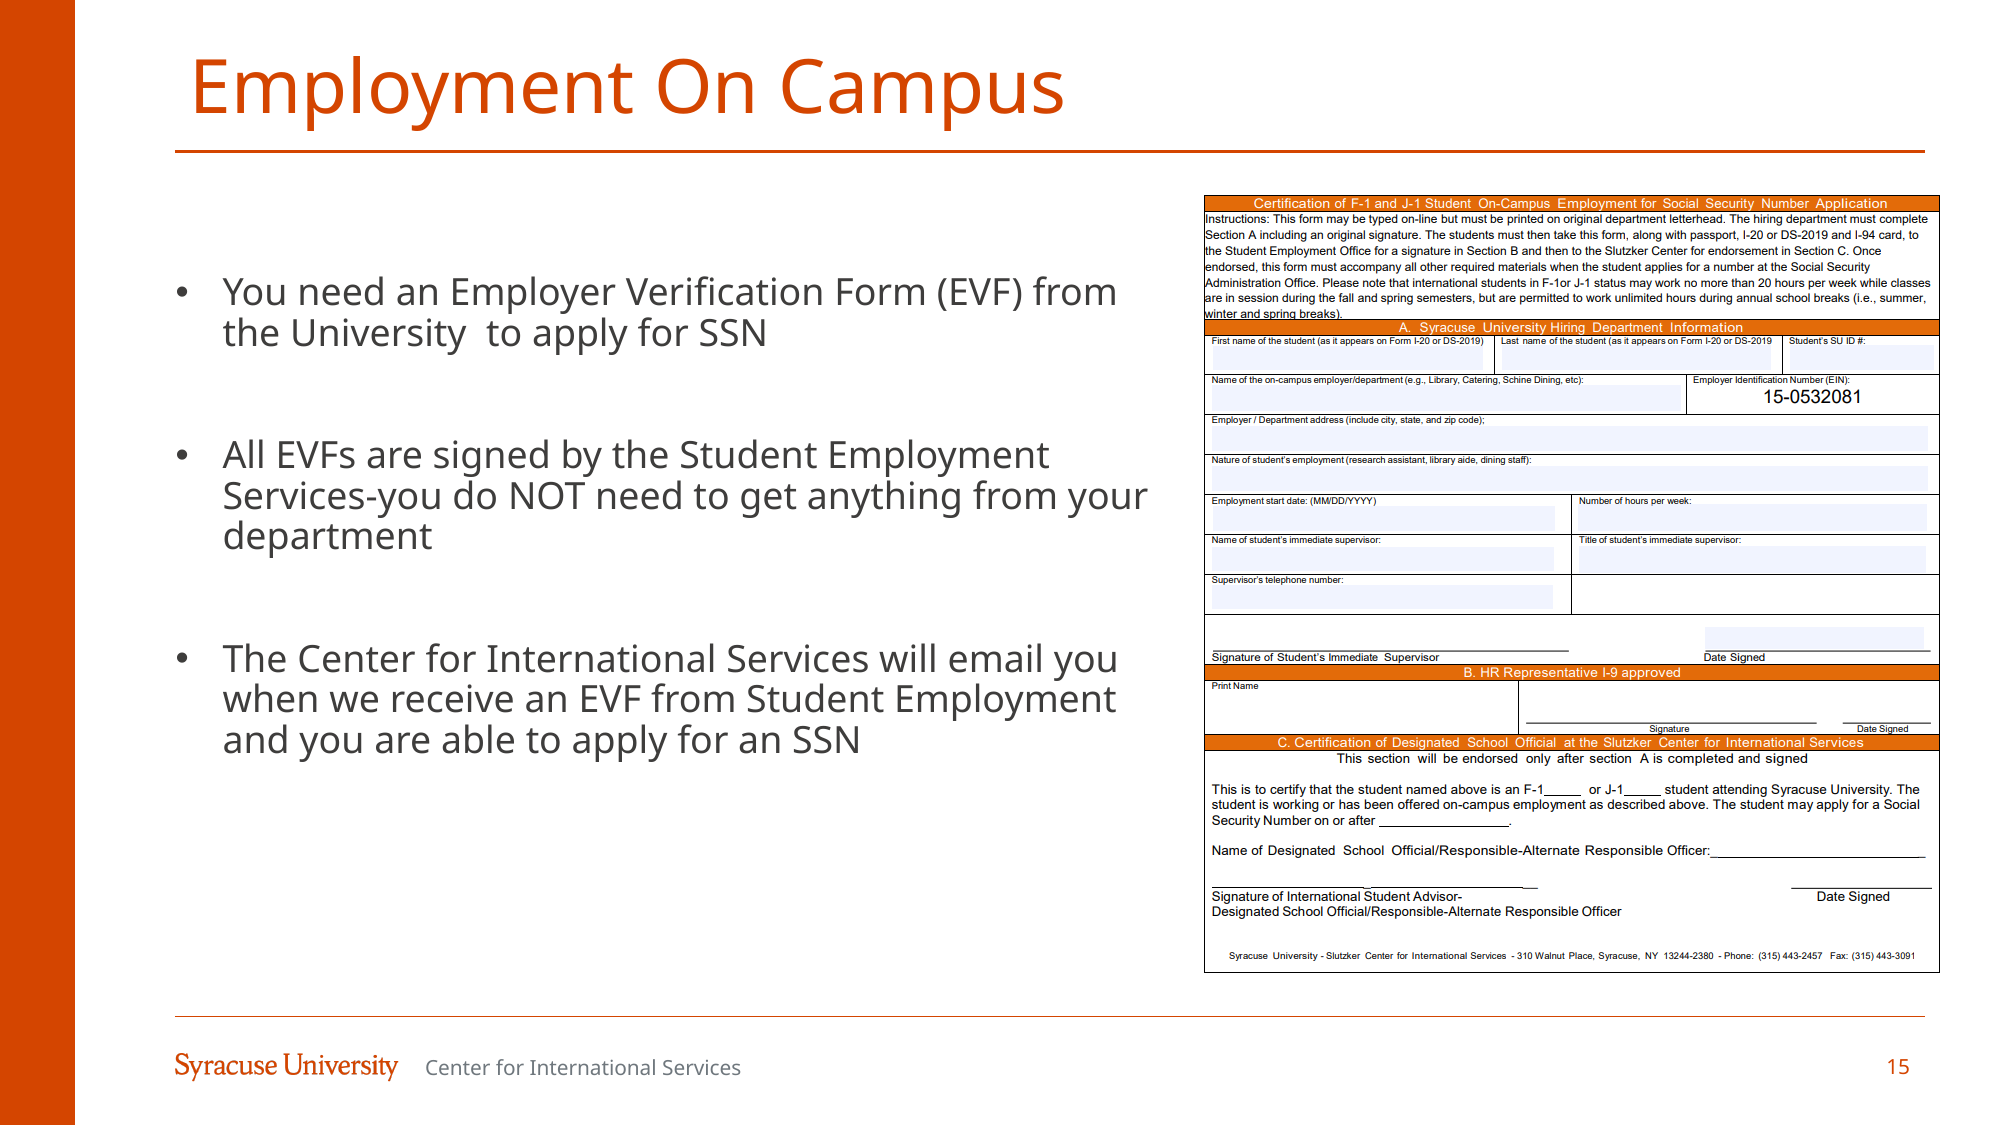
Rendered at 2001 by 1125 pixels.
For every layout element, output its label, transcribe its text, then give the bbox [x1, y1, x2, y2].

picture [1198, 179, 1950, 977]
slide_number 15 [1825, 1037, 1925, 1099]
list Center for International Services [410, 1039, 1825, 1098]
picture [174, 1052, 399, 1082]
list You need an Employer Verification Form (EVF) from the University to apply for SSN All EVFs are signed by the Student Employment Services-you do NOT need to get anything from your department The Center for International Services will email you when we receive an EVF from Student Employment and you are able to apply for an SSN [160, 266, 1198, 958]
title Employment On Campus [174, 41, 1925, 146]
